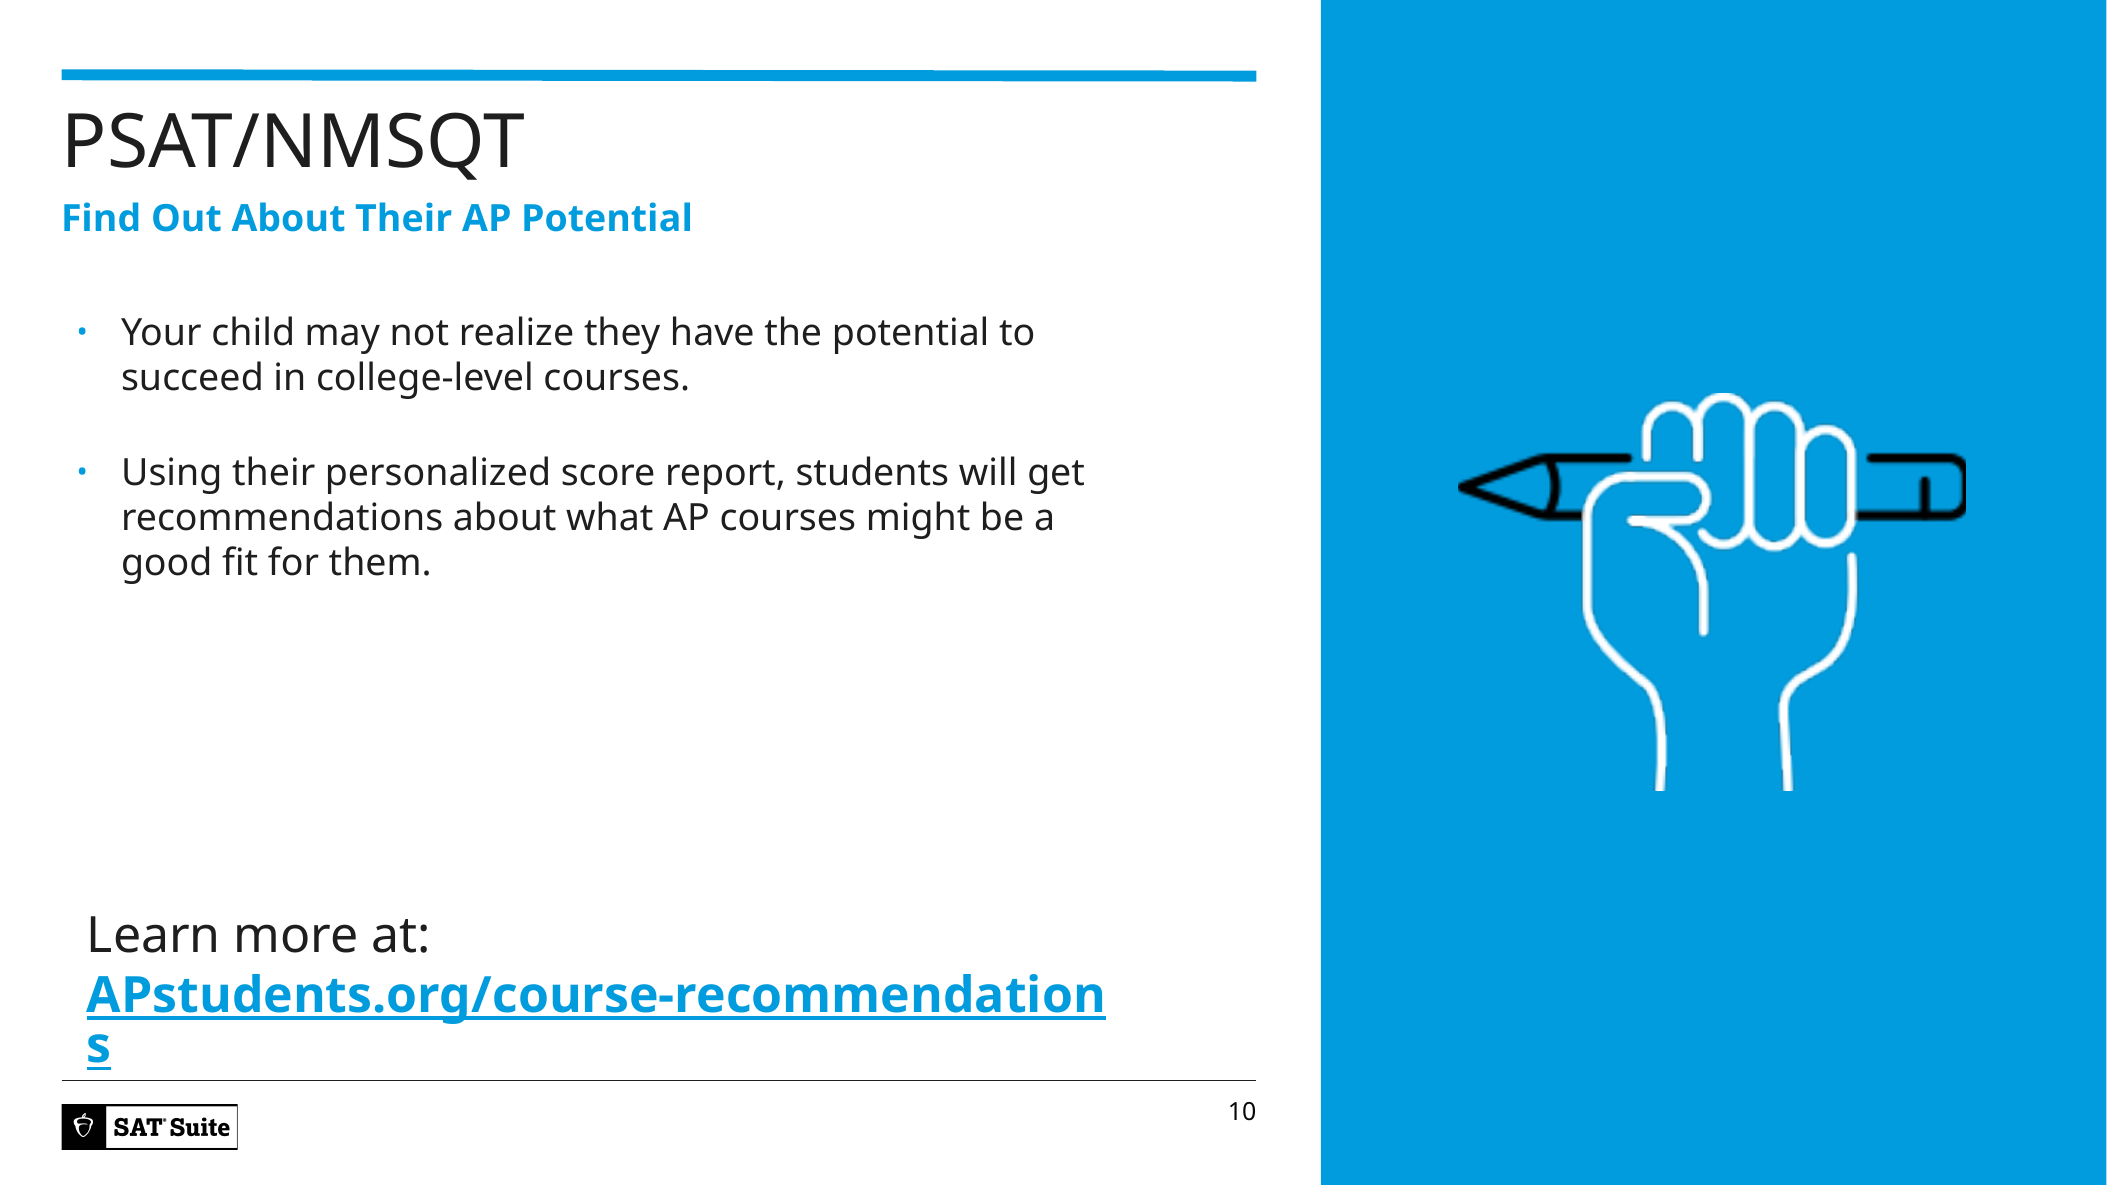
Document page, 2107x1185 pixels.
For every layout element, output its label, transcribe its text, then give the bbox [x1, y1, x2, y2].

text_box Learn more at: APstudents.org/course-recommendations [72, 895, 1126, 1039]
text_box Find Out About Their AP Potential [46, 186, 1172, 279]
picture [1460, 455, 1712, 790]
picture [1778, 553, 1857, 790]
list Your child may not realize they have the potential to succeed in college-level courses. Using their personalized score report, students will get recommendations about what AP courses might be a good fit for them. [61, 300, 1136, 850]
picture [1641, 394, 1965, 552]
title PSAT/NMSQT [61, 92, 1257, 165]
